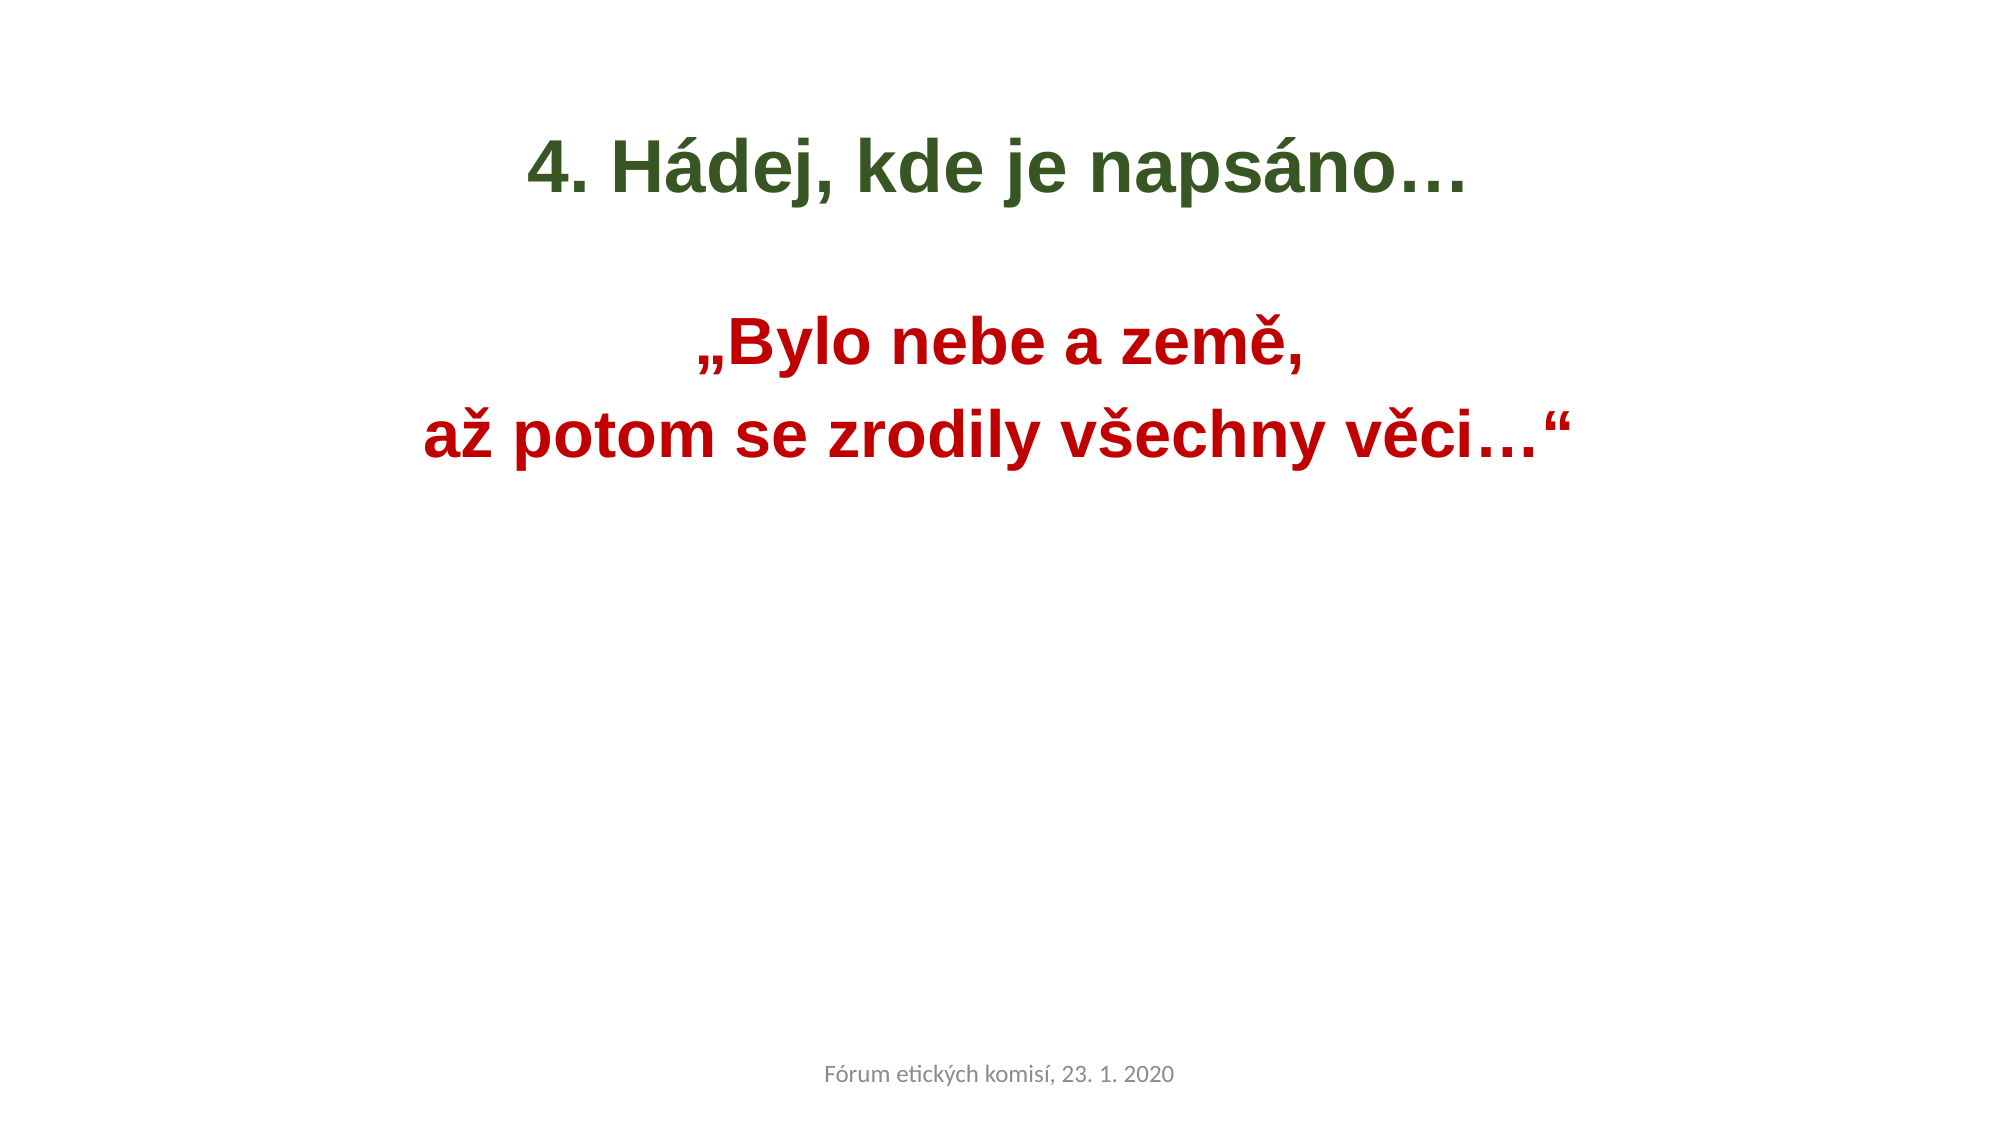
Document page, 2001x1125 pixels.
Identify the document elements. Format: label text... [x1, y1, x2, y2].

footer Fórum etických komisí, 23. 1. 2020 [662, 1042, 1338, 1103]
title 4. Hádej, kde je napsáno… [137, 59, 1863, 278]
list „Bylo nebe a země, až potom se zrodily všechny věci…“ [137, 299, 1863, 1014]
